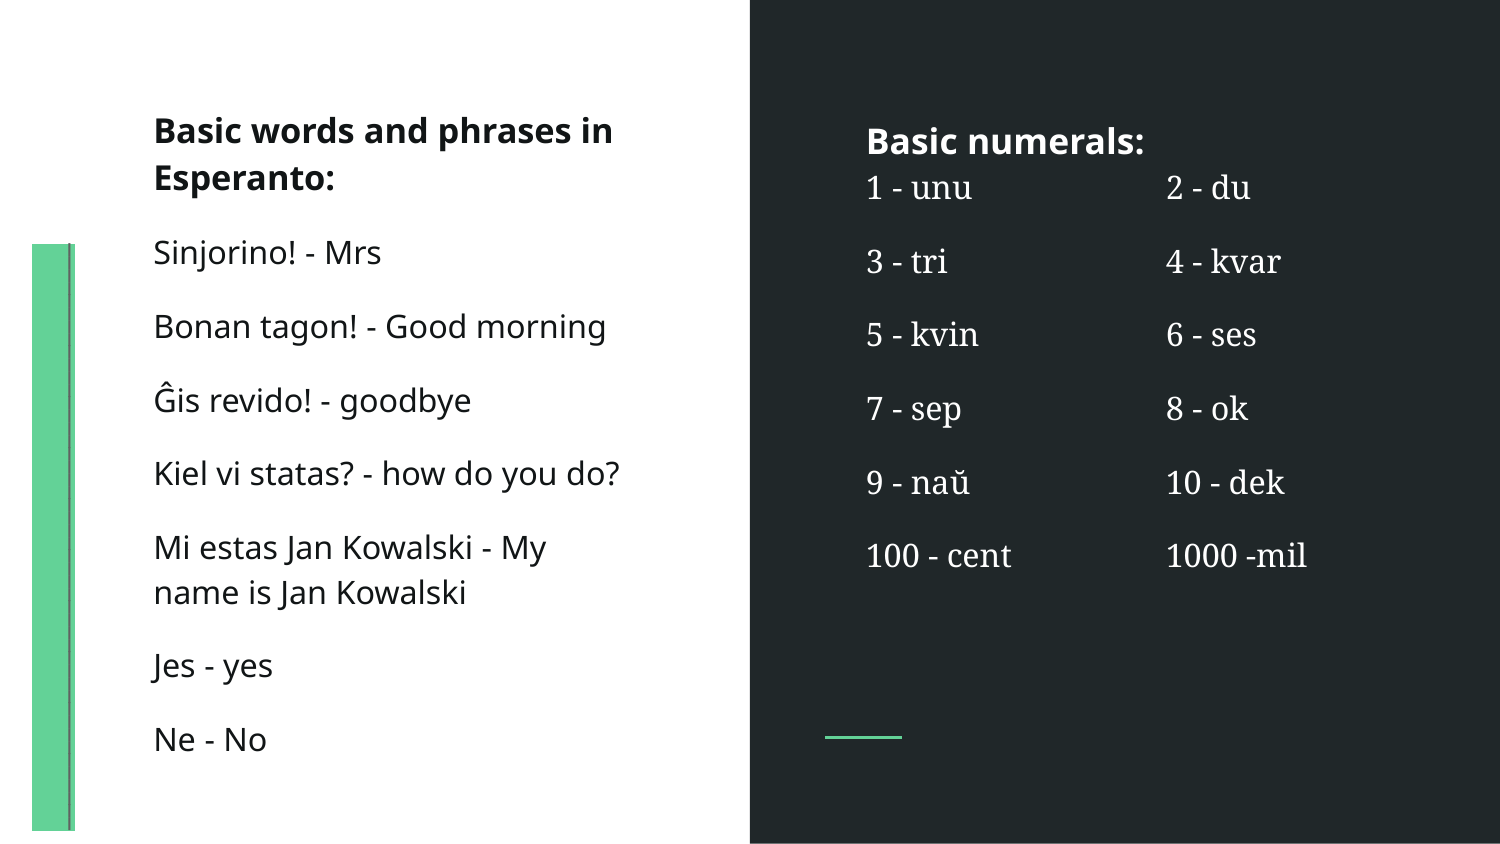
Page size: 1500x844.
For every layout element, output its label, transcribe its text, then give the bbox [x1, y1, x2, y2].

text_box Basic words and phrases in Esperanto: Sinjorino! - Mrs Bonan tagon! - Good morning Ĝis revido! - goodbye Kiel vi statas? - how do you do? Mi estas Jan Kowalski - My name is Jan Kowalski Jes - yes Ne - No [138, 87, 642, 773]
text_box ______________________________________________ [13, 0, 87, 844]
text_box Basic numerals: 1 - unu 2 - du 3 - tri 4 - kvar 5 - kvin 6 - ses 7 - sep 8 - ok 9 - naŭ 10 - dek 100 - cent 1000 -mil [850, 103, 1394, 679]
